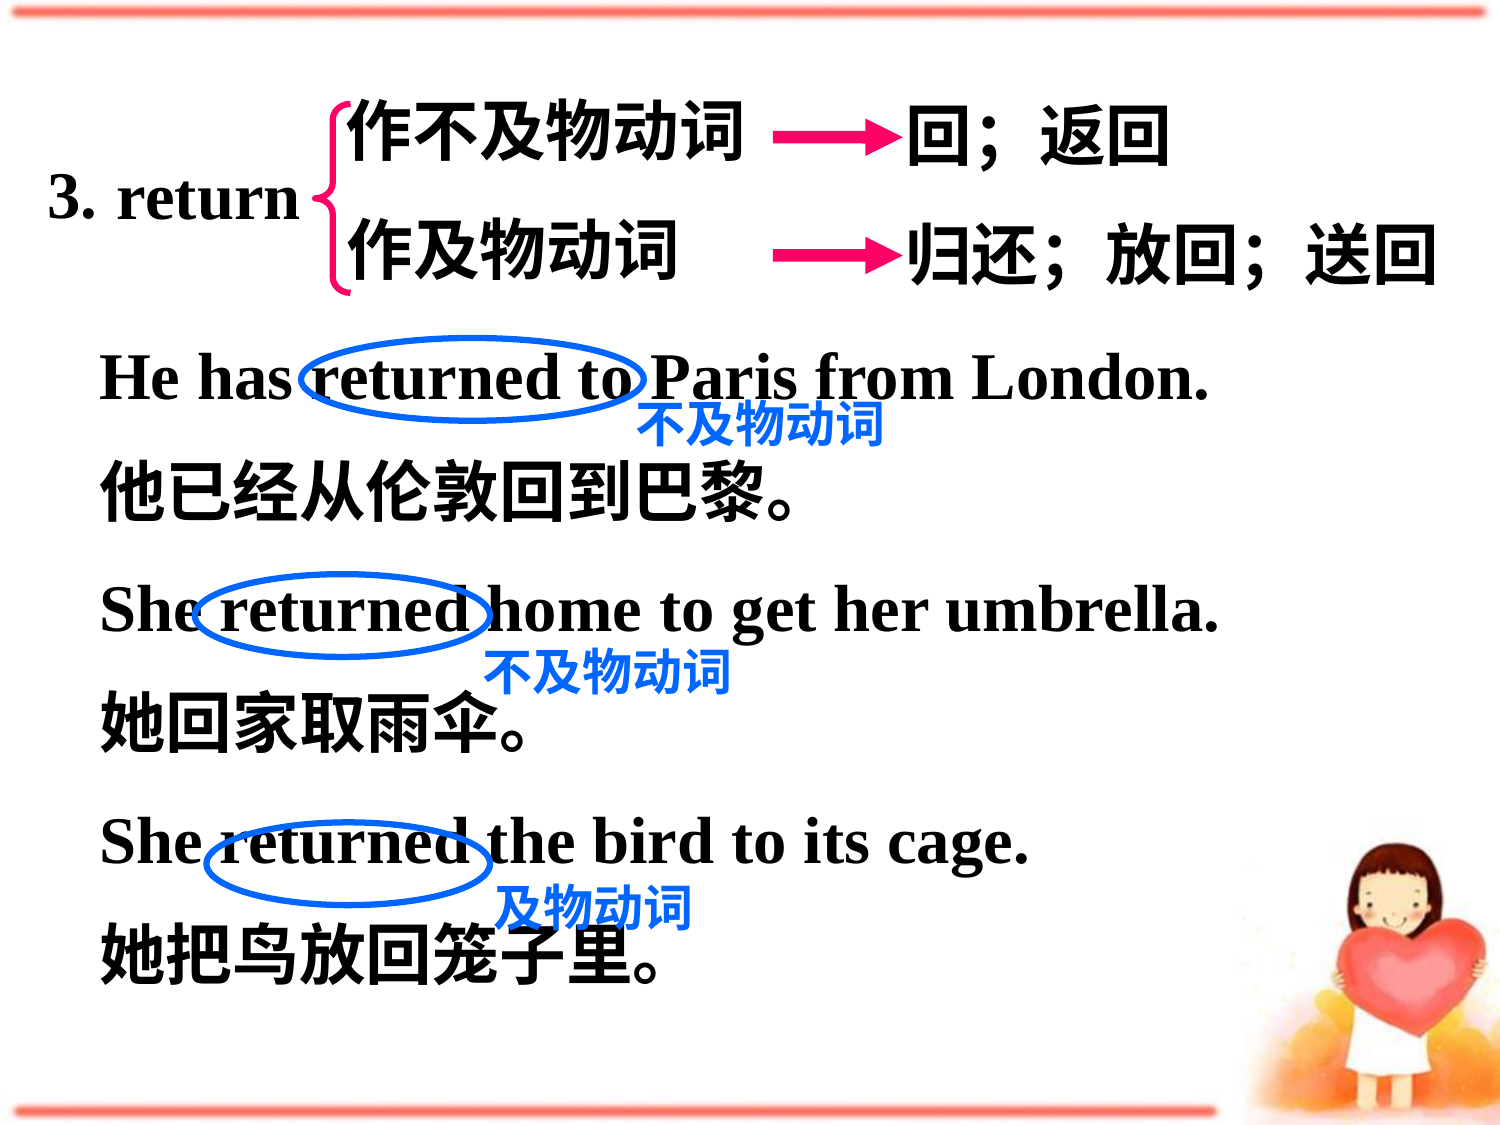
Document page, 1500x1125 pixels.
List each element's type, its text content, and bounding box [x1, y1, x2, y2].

text_box 作不及物动词 [331, 81, 762, 176]
text_box 回；返回 [890, 86, 1188, 182]
text_box [301, 337, 644, 421]
text_box 作及物动词 [331, 200, 696, 296]
text_box He has returned to Paris from London. 他已经从伦敦回到巴黎。 She returned home to get her umbrella. 她回家取雨伞。 She returned the bird to its cage. 她把鸟放回笼子里。 [84, 310, 1317, 1031]
text_box return [102, 145, 317, 241]
text_box [206, 822, 491, 906]
picture [0, 0, 1500, 1125]
text_box 不及物动词 [467, 633, 747, 708]
text_box 归还；放回；送回 [890, 205, 1455, 301]
text_box [315, 176, 351, 208]
text_box 不及物动词 [620, 385, 901, 461]
text_box 及物动词 [479, 869, 709, 945]
text_box [194, 574, 491, 657]
text_box 3. [32, 144, 113, 240]
